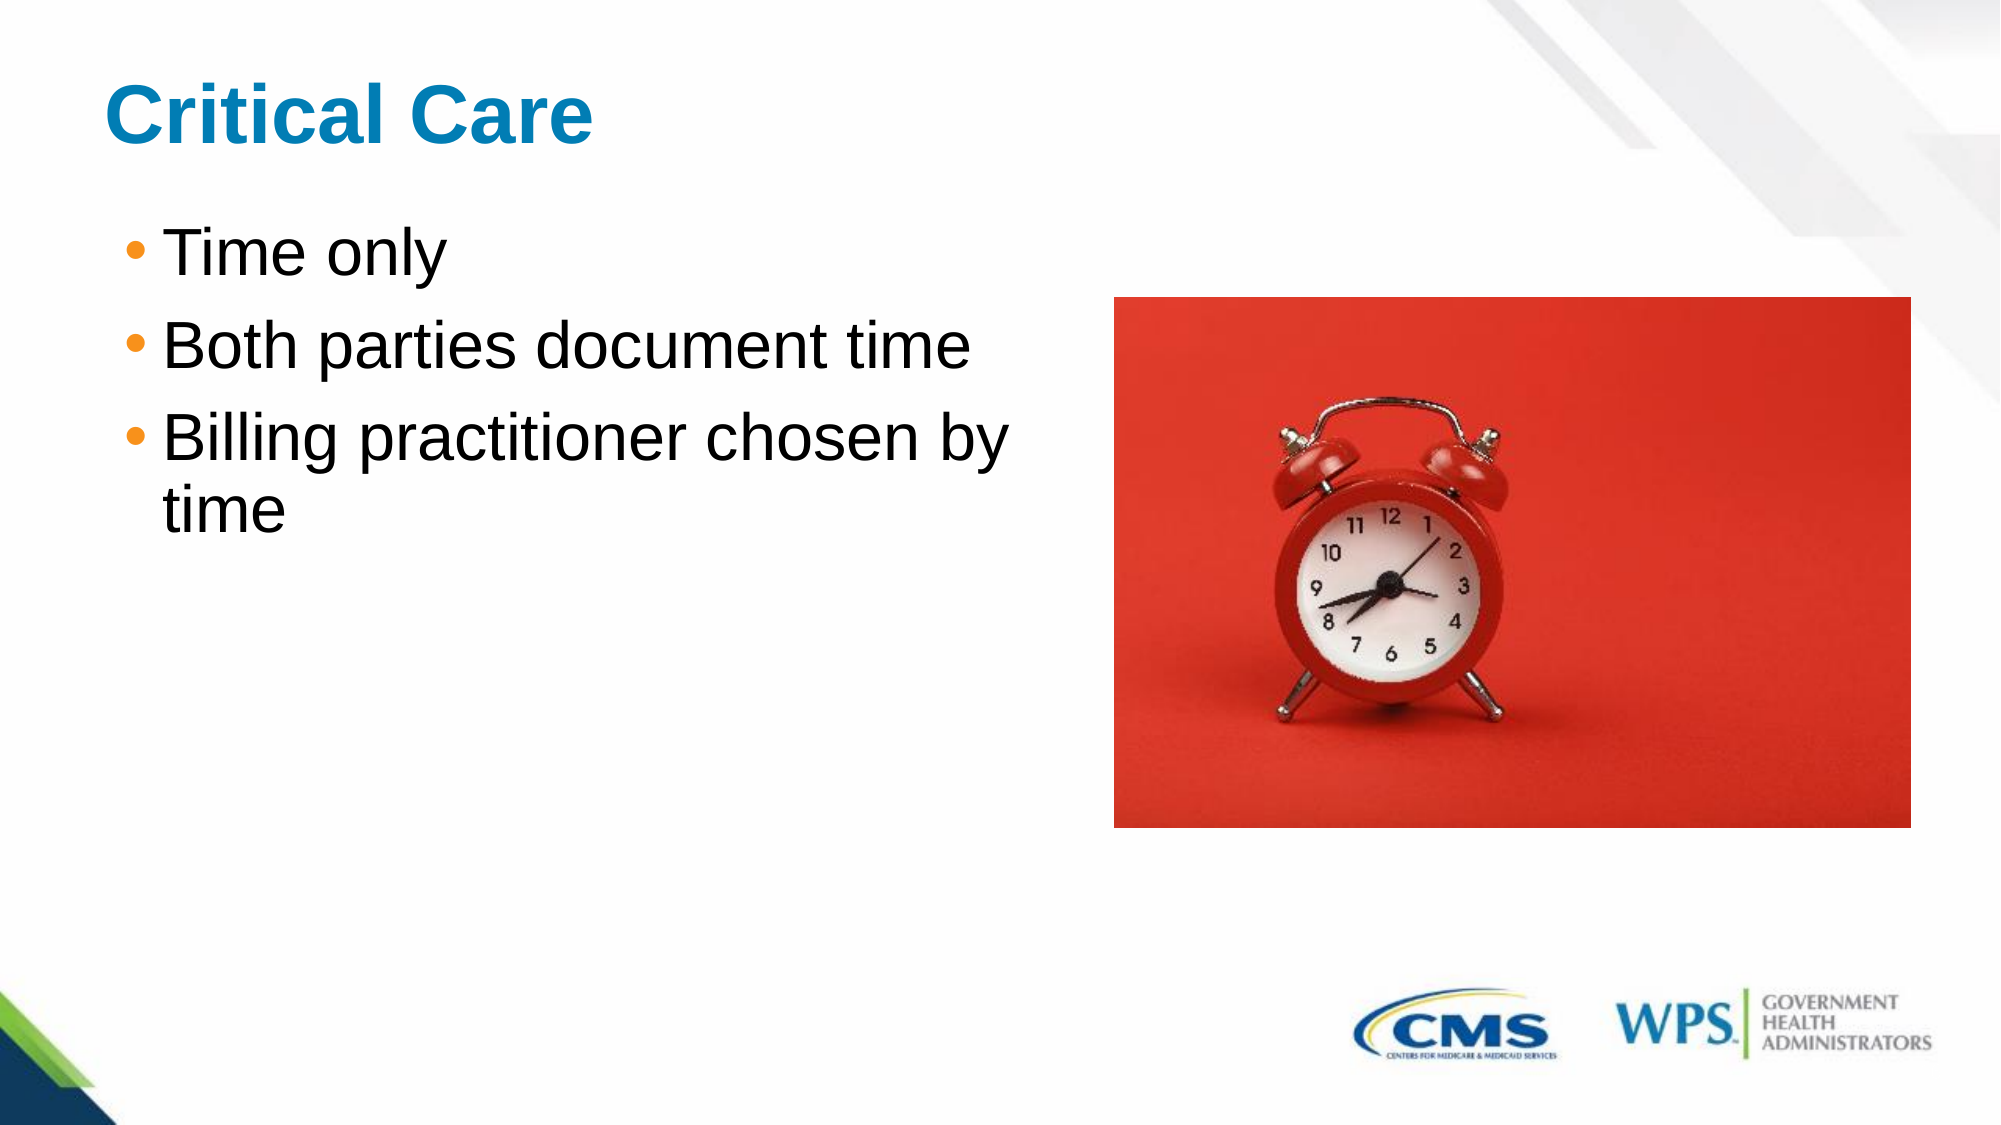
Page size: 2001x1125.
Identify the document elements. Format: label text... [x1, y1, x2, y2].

list Time only Both parties document time Billing practitioner chosen by time [110, 210, 1042, 896]
picture [0, 0, 2000, 1125]
title Critical Care [89, 64, 1590, 140]
